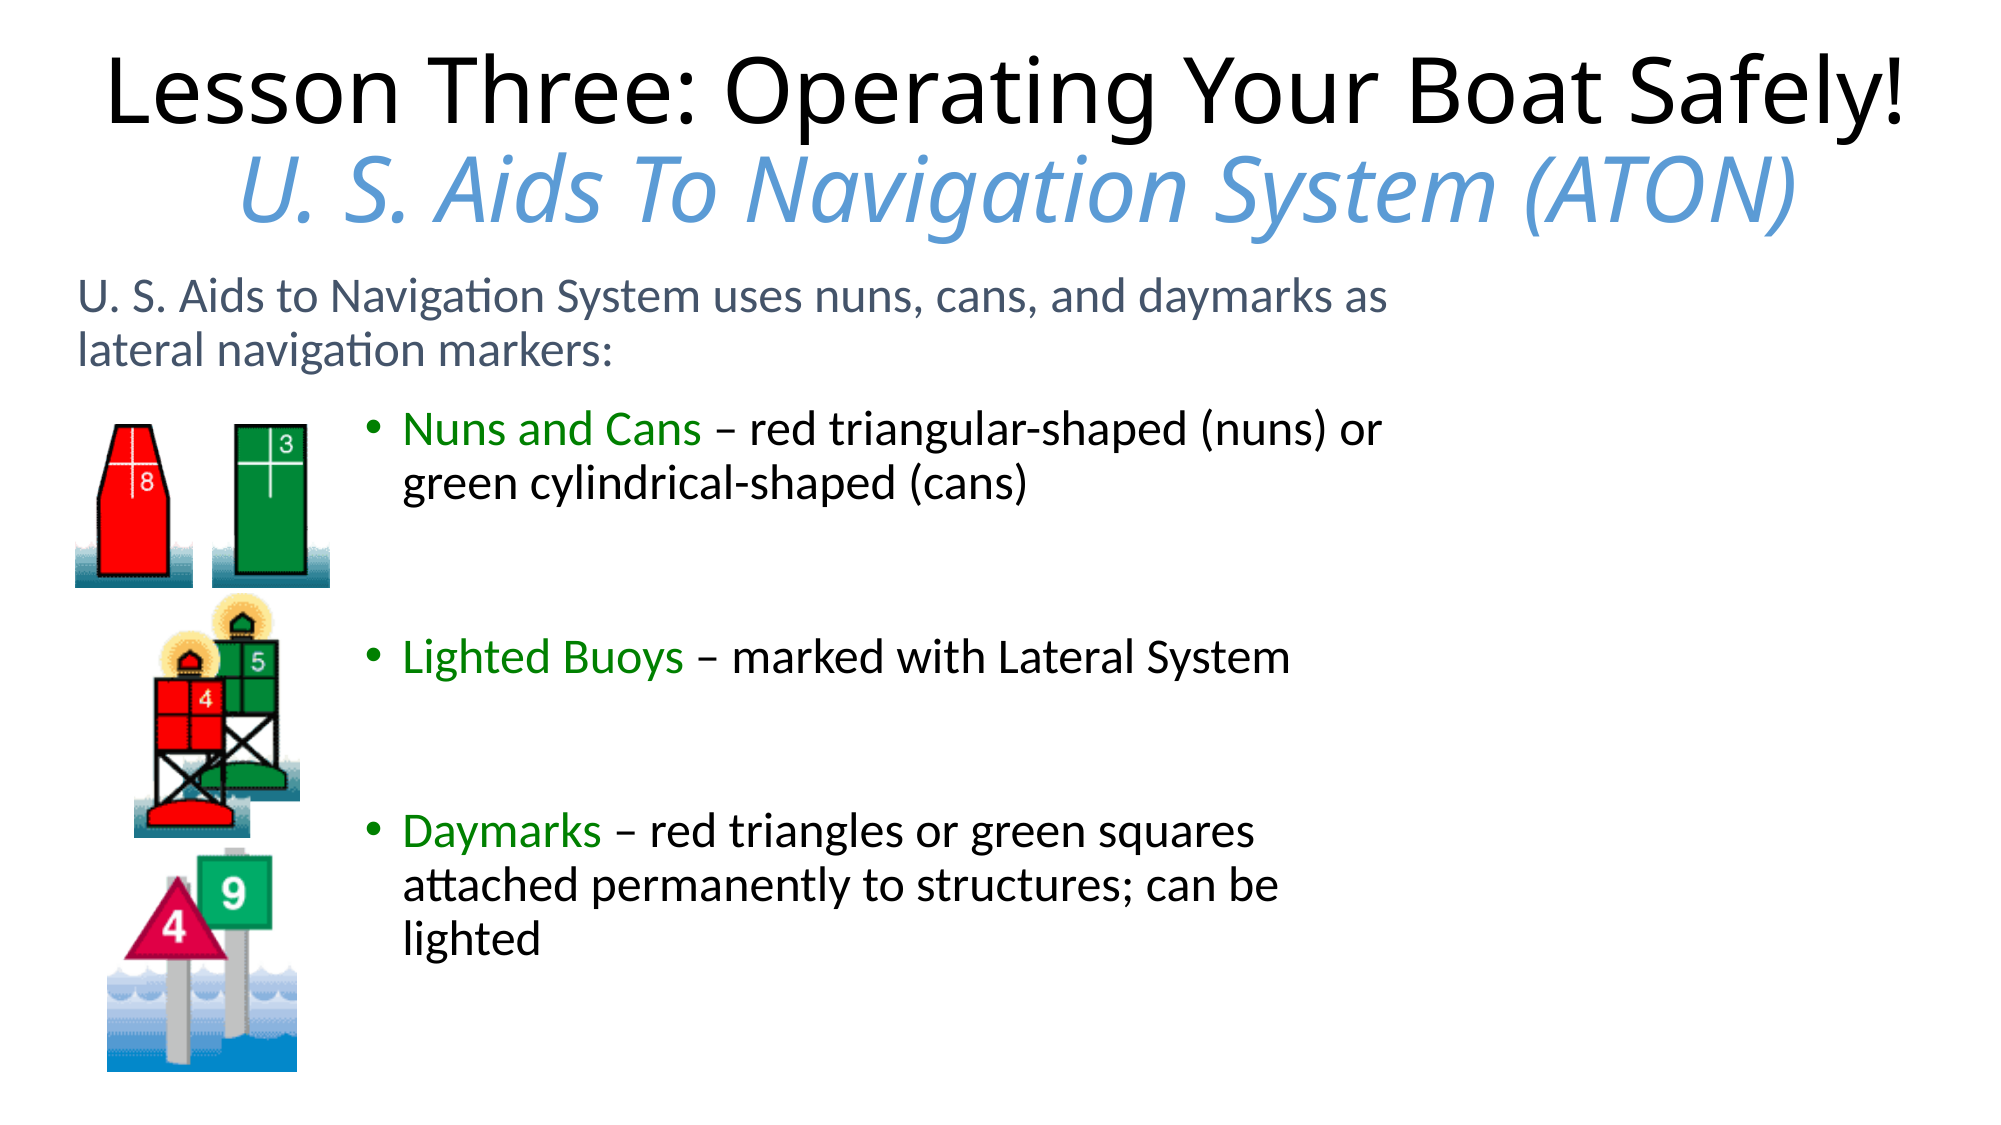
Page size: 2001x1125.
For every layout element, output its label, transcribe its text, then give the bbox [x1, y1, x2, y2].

text_box Lesson Three: Operating Your Boat Safely! U. S. Aids To Navigation System (ATON) [12, 37, 2000, 225]
text_box Nuns and Cans – red triangular-shaped (nuns) or green cylindrical-shaped (cans) Lighted Buoys – marked with Lateral System Daymarks – red triangles or green squares attached permanently to structures; can be lighted [350, 394, 1425, 1125]
picture [134, 593, 300, 838]
picture [107, 846, 297, 1064]
picture [74, 424, 193, 588]
text_box U. S. Aids to Navigation System uses nuns, cans, and daymarks as lateral navigation markers: [62, 262, 1425, 425]
picture [212, 424, 330, 588]
